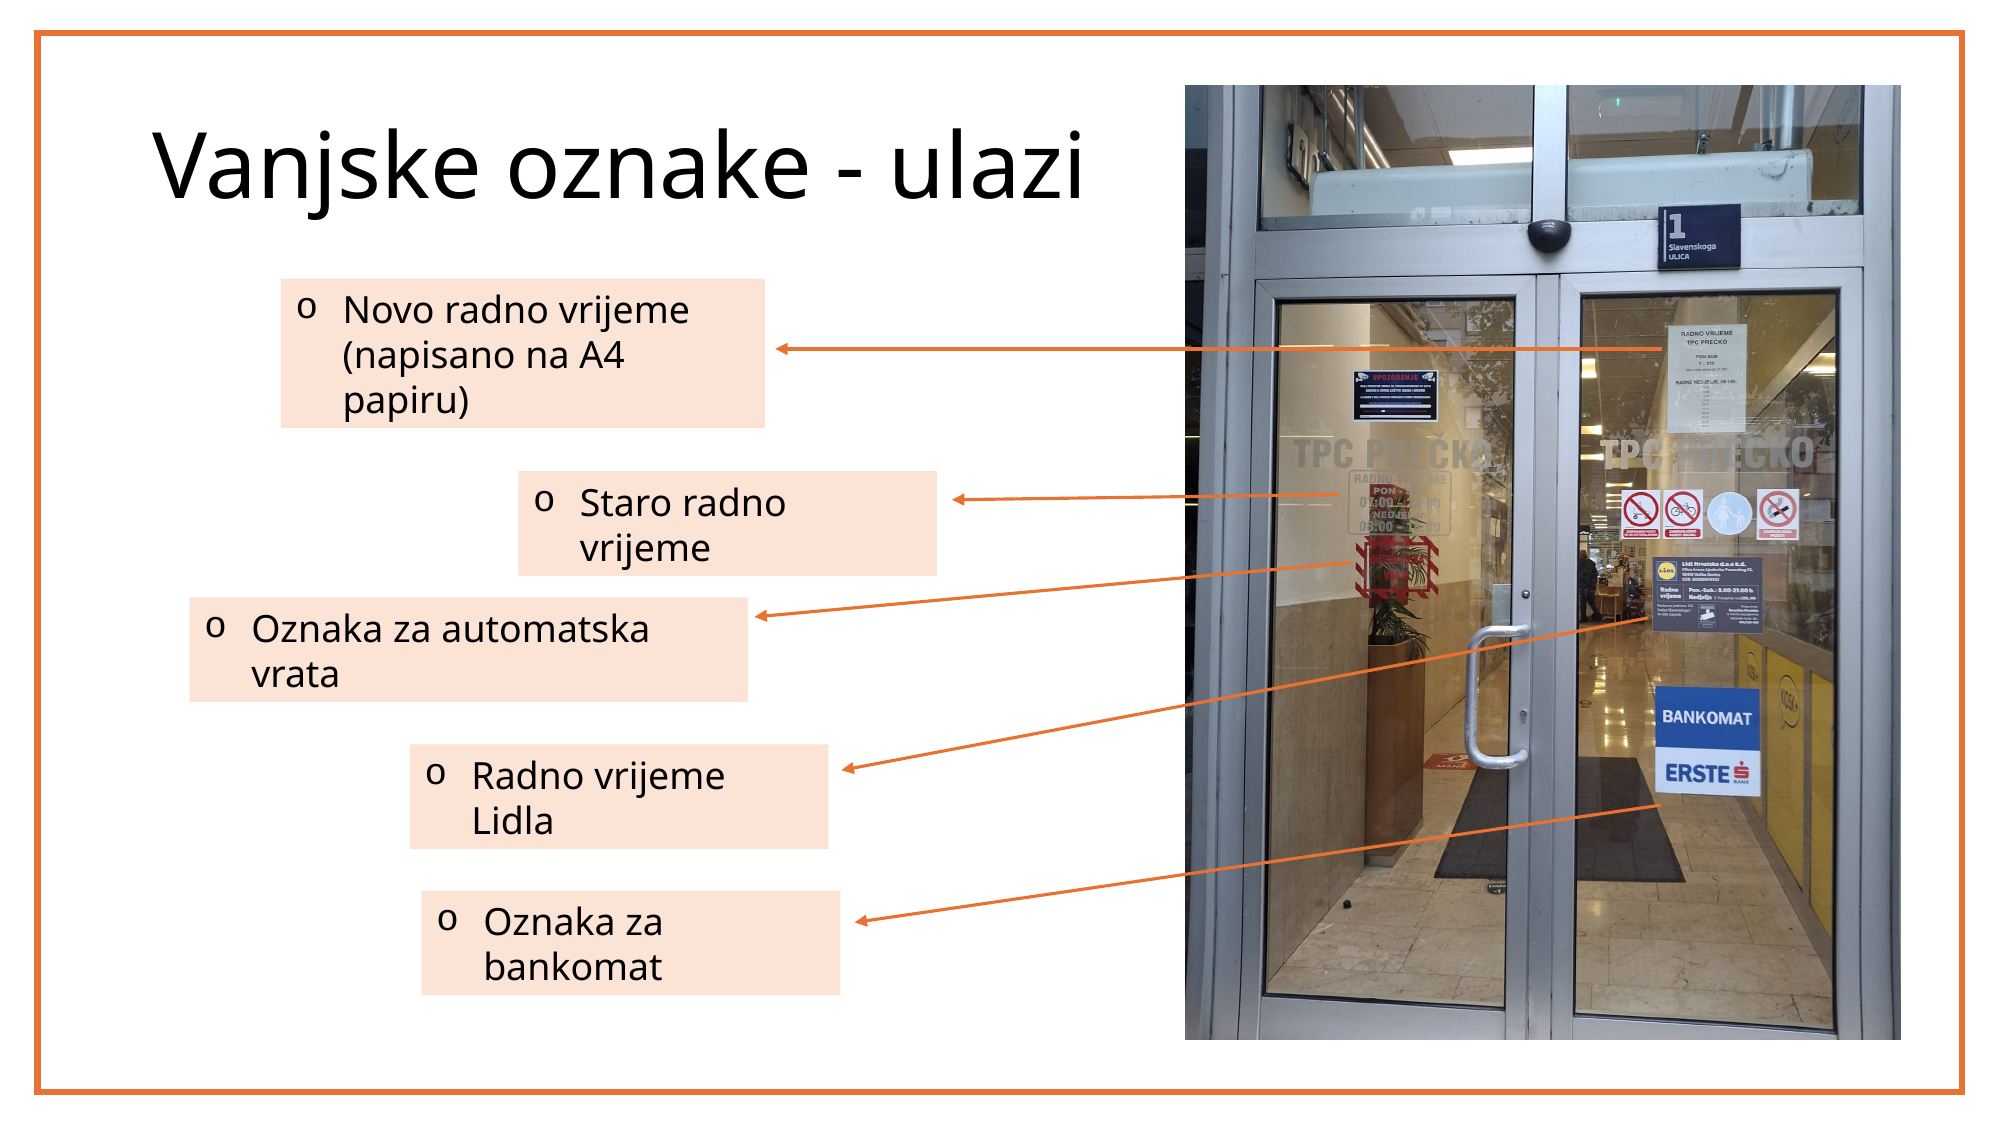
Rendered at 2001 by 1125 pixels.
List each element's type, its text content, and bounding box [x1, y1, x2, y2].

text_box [854, 804, 1662, 923]
text_box Oznaka za bankomat [421, 890, 841, 996]
text_box Novo radno vrijeme (napisano na A4 papiru) [280, 278, 765, 429]
text_box Radno vrijeme Lidla [409, 744, 829, 850]
text_box Staro radno vrijeme [518, 471, 938, 576]
text_box [36, 32, 1964, 1093]
picture [1184, 84, 1902, 1040]
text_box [951, 493, 1341, 501]
text_box Oznaka za automatska vrata [189, 597, 748, 703]
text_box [753, 561, 1352, 618]
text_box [840, 617, 1649, 771]
